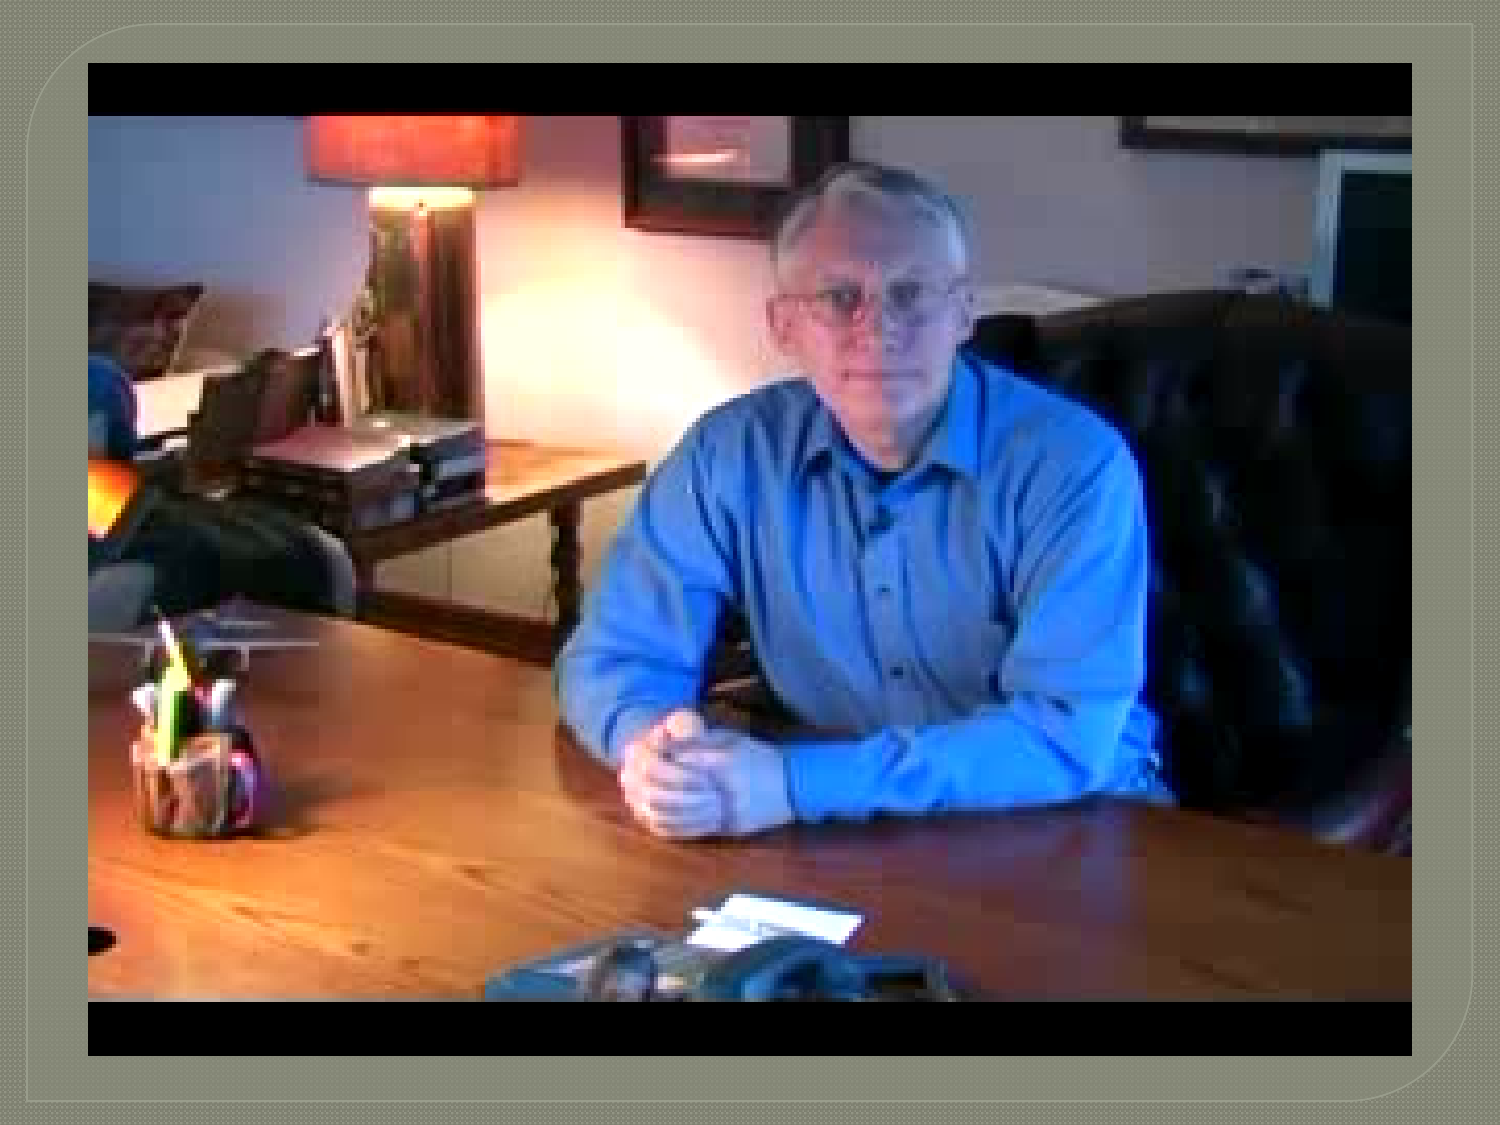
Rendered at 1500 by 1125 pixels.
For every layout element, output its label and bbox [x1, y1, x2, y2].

list [87, 62, 1413, 1057]
